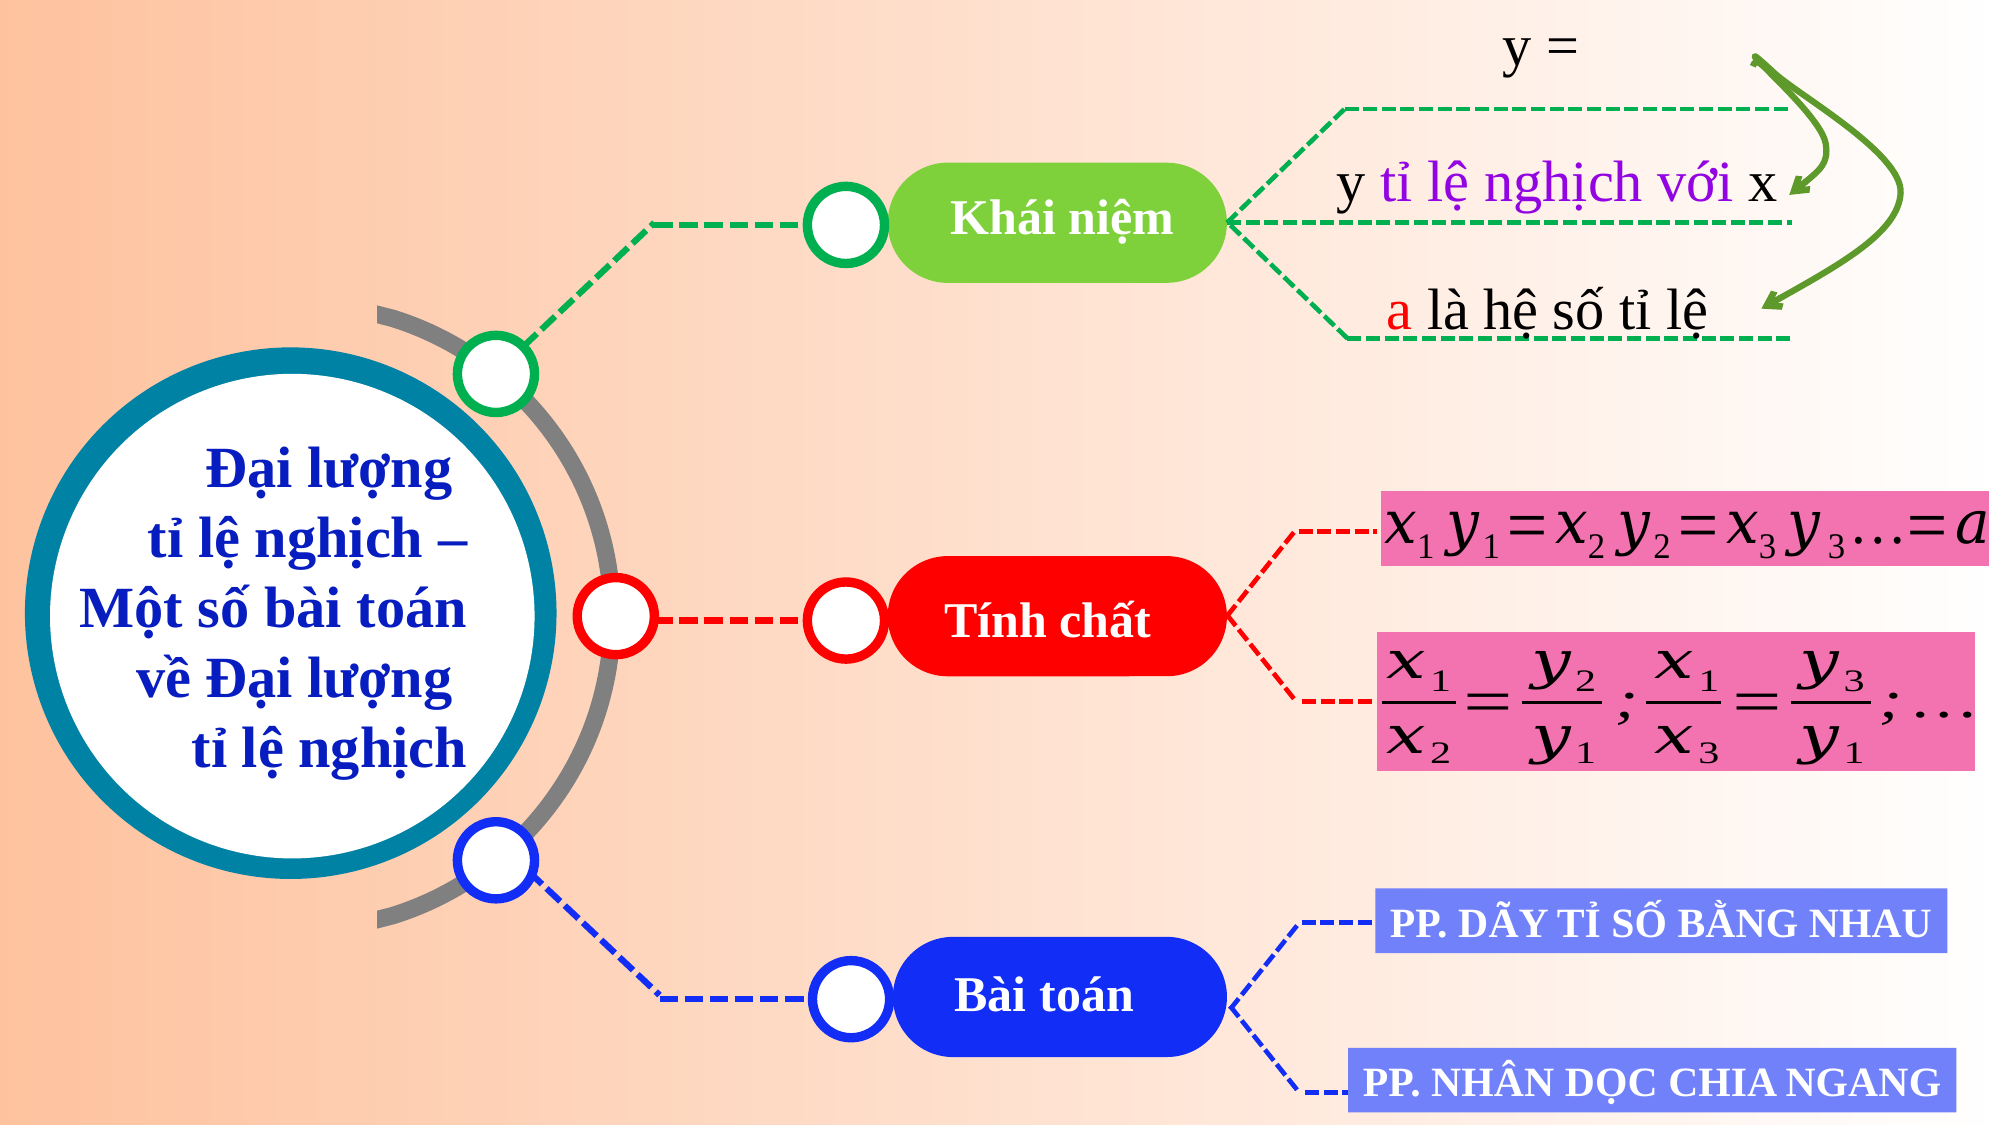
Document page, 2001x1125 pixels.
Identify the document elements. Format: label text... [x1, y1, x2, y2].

text_box [1750, 61, 1757, 81]
text_box a là hệ số tỉ lệ [1372, 263, 1724, 337]
text_box [805, 184, 887, 266]
text_box [22, 478, 59, 748]
text_box [518, 654, 621, 841]
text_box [1226, 528, 1297, 614]
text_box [1226, 614, 1297, 703]
text_box [575, 575, 657, 657]
text_box Bài toán [939, 953, 1170, 1029]
text_box [1752, 54, 1903, 310]
text_box [886, 160, 1224, 285]
text_box Đại lượng tỉ lệ nghịch – Một số bài toán về Đại lượng tỉ lệ nghịch [59, 422, 482, 787]
text_box [482, 462, 537, 771]
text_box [1226, 108, 1345, 222]
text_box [528, 870, 660, 996]
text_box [522, 222, 655, 347]
text_box PP. NHÂN DỌC CHIA NGANG [1348, 1047, 1957, 1113]
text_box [1229, 1005, 1300, 1094]
text_box [455, 333, 537, 415]
text_box PP. DÃY TỈ SỐ BẰNG NHAU [1375, 888, 1948, 954]
text_box Khái niệm [935, 177, 1206, 253]
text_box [1229, 922, 1300, 1005]
text_box [117, 787, 467, 861]
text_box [1229, 224, 1348, 339]
text_box [375, 874, 470, 931]
text_box y tỉ lệ nghịch với x [1350, 135, 1759, 221]
text_box [375, 303, 470, 360]
text_box [891, 934, 1224, 1060]
text_box [143, 371, 441, 422]
text_box [805, 579, 887, 662]
text_box [810, 958, 892, 1040]
text_box [455, 819, 537, 901]
text_box [103, 345, 479, 422]
text_box [86, 425, 559, 882]
text_box [47, 543, 59, 689]
text_box [886, 553, 1221, 679]
text_box [518, 393, 621, 579]
text_box Tính chất [929, 580, 1200, 656]
